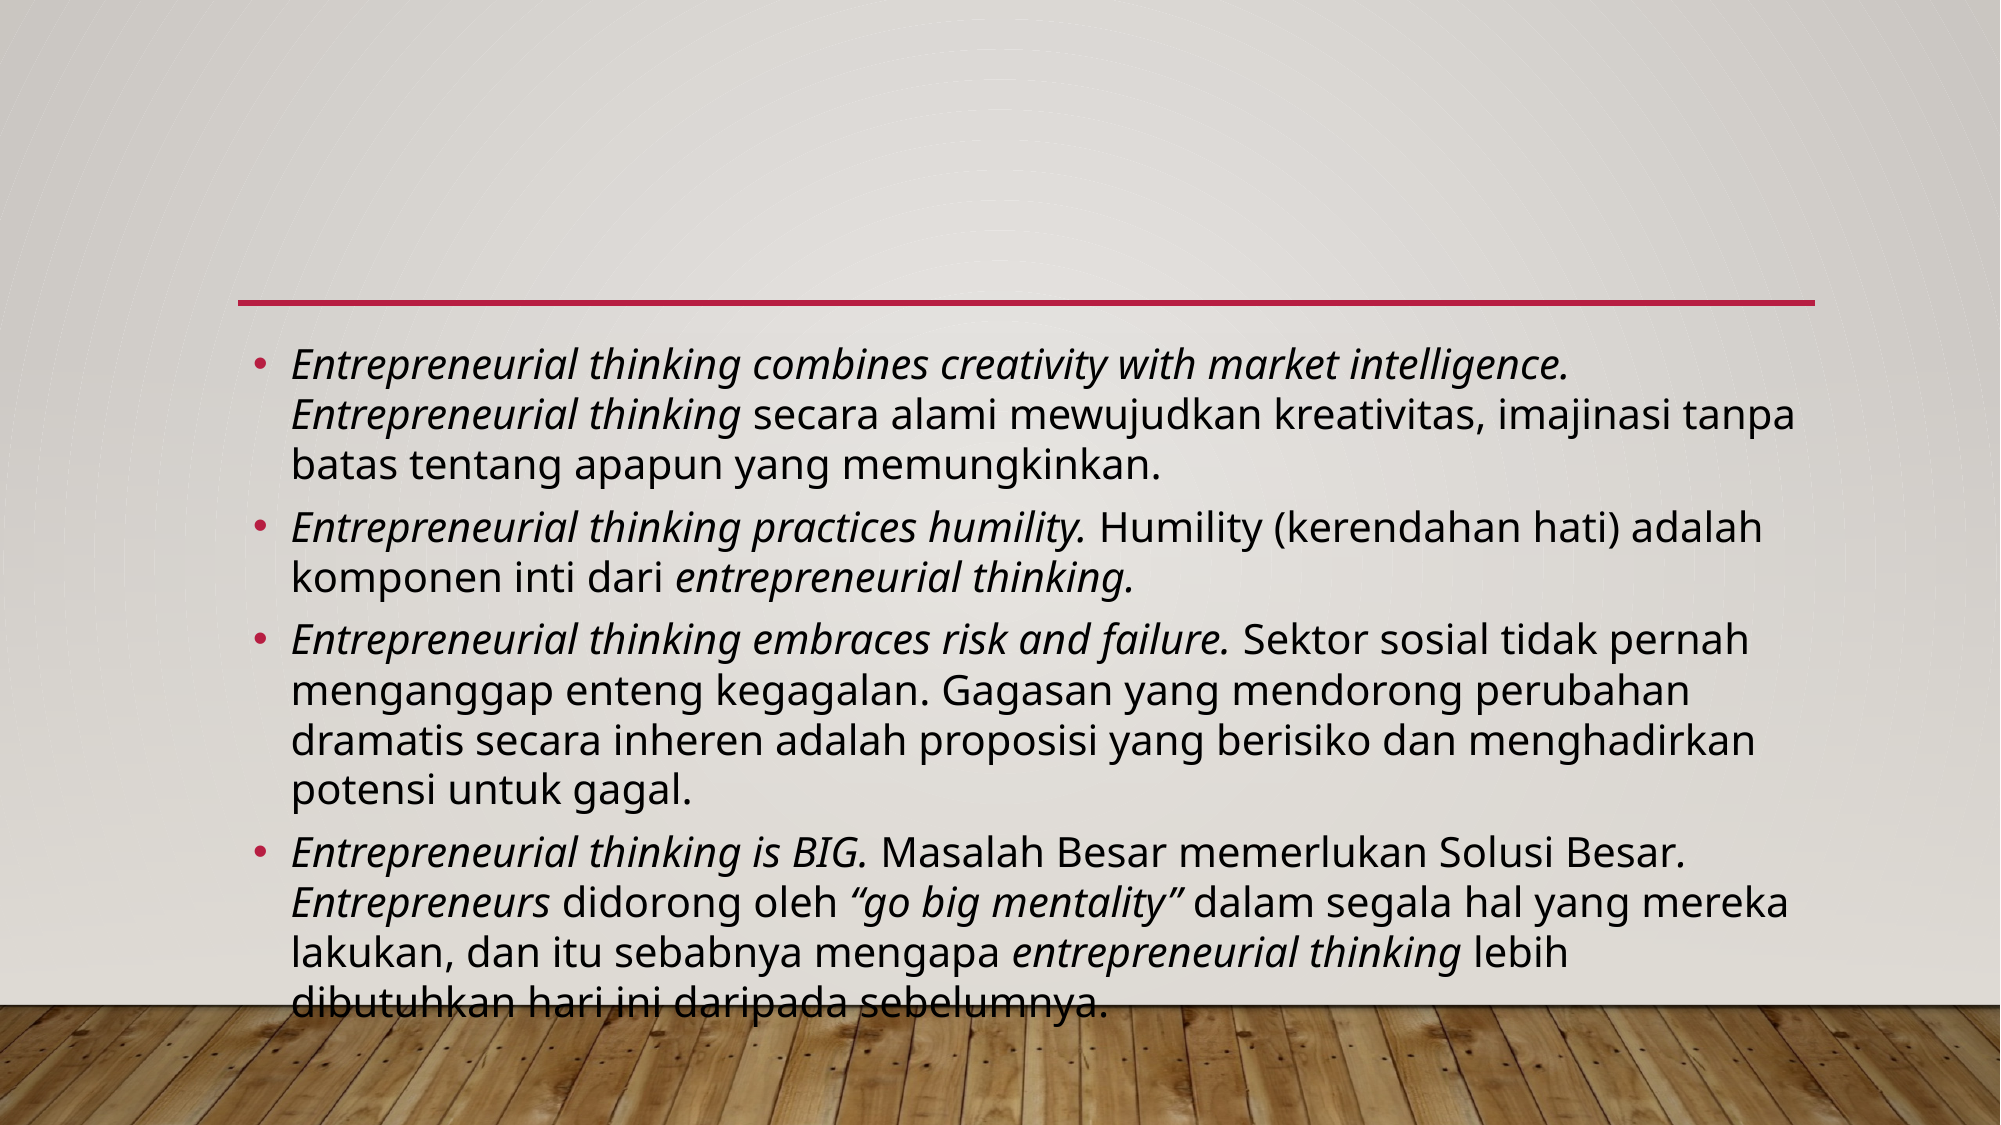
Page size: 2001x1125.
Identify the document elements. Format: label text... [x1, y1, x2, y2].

list Entrepreneurial thinking combines creativity with market intelligence. Entrepreneurial thinking secara alami mewujudkan kreativitas, imajinasi tanpa batas tentang apapun yang memungkinkan. Entrepreneurial thinking practices humility. Humility (kerendahan hati) adalah komponen inti dari entrepreneurial thinking. Entrepreneurial thinking embraces risk and failure. Sektor sosial tidak pernah menganggap enteng kegagalan. Gagasan yang mendorong perubahan dramatis secara inheren adalah proposisi yang berisiko dan menghadirkan potensi untuk gagal. Entrepreneurial thinking is BIG. Masalah Besar memerlukan Solusi Besar. Entrepreneurs didorong oleh “go big mentality” dalam segala hal yang mereka lakukan, dan itu sebabnya mengapa entrepreneurial thinking lebih dibutuhkan hari ini daripada sebelumnya. [238, 330, 1814, 897]
picture [0, 1005, 2000, 1125]
